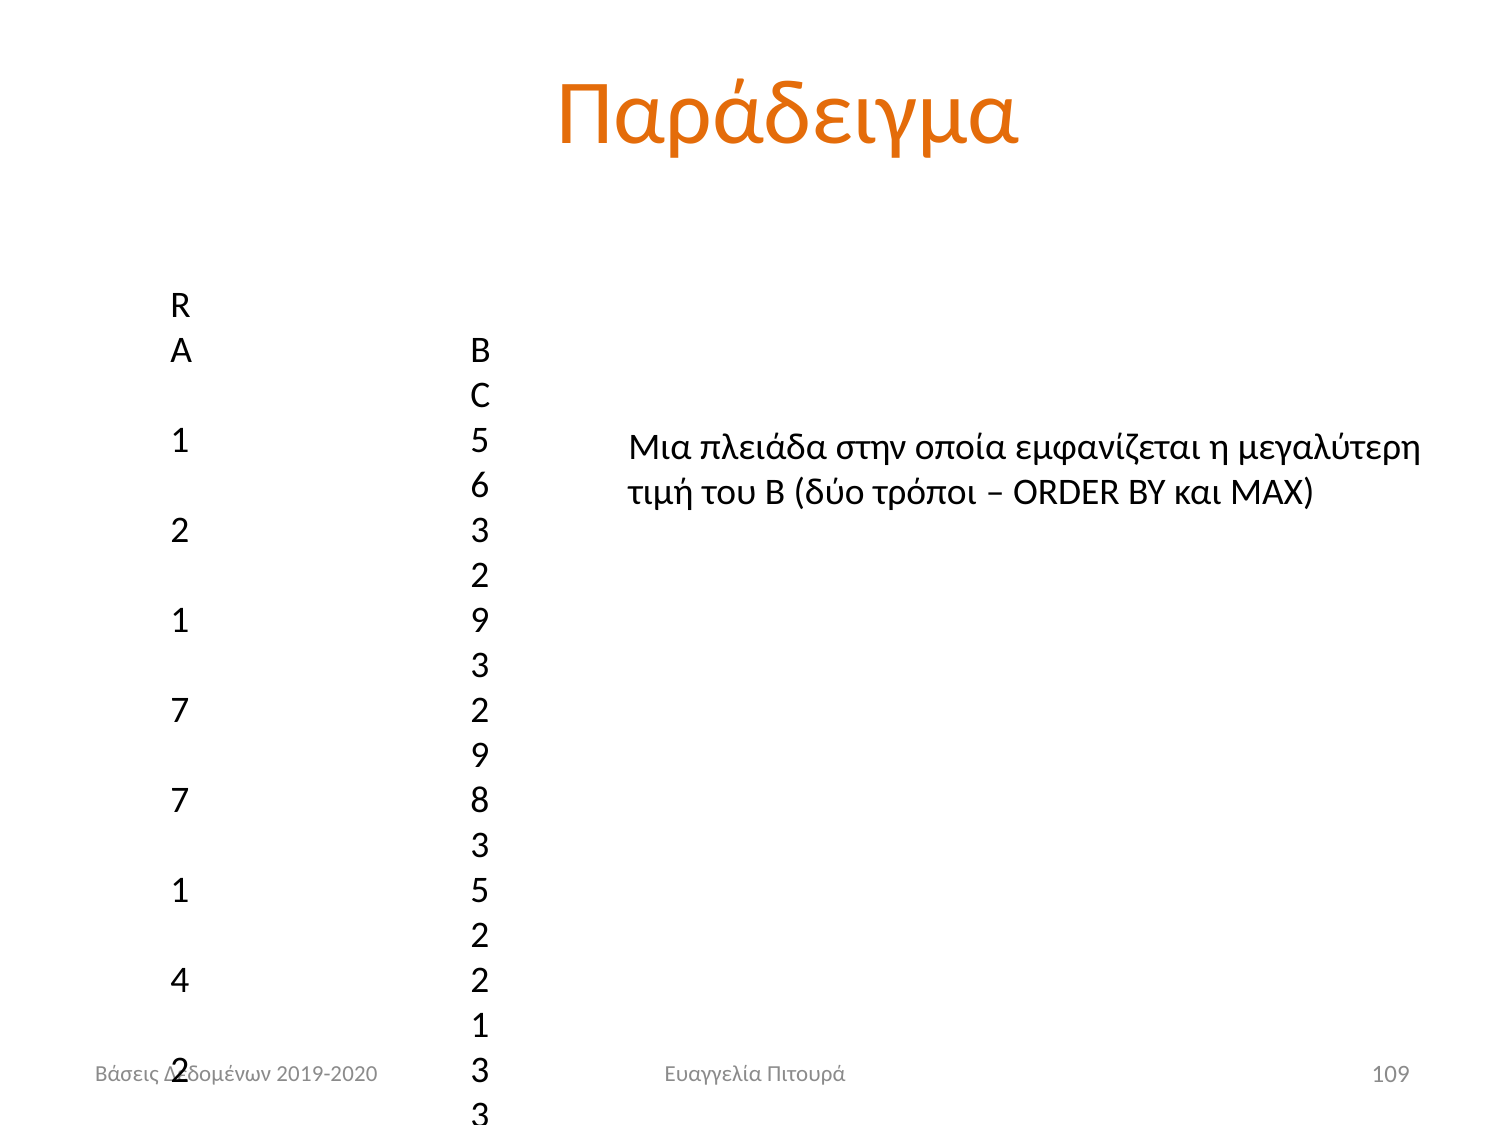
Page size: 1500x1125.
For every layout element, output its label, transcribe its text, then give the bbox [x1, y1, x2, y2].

title Παράδειγμα [169, 1, 1407, 214]
slide_number 109 [1074, 1042, 1425, 1103]
footer Ευαγγελία Πιτουρά [590, 1042, 993, 1103]
text_box R A B C 1 5 6 2 3 2 1 9 3 7 2 9 7 8 3 1 5 2 4 2 1 2 3 3 4 1 8 [155, 273, 590, 1125]
text_box Μια πλειάδα στην οποία εμφανίζεται η μεγαλύτερη τιμή του Β (δύο τρόποι – ORDER BY και MAX) [613, 415, 1493, 520]
slide_number Βάσεις Δεδομένων 2019-2020 [80, 1042, 155, 1103]
